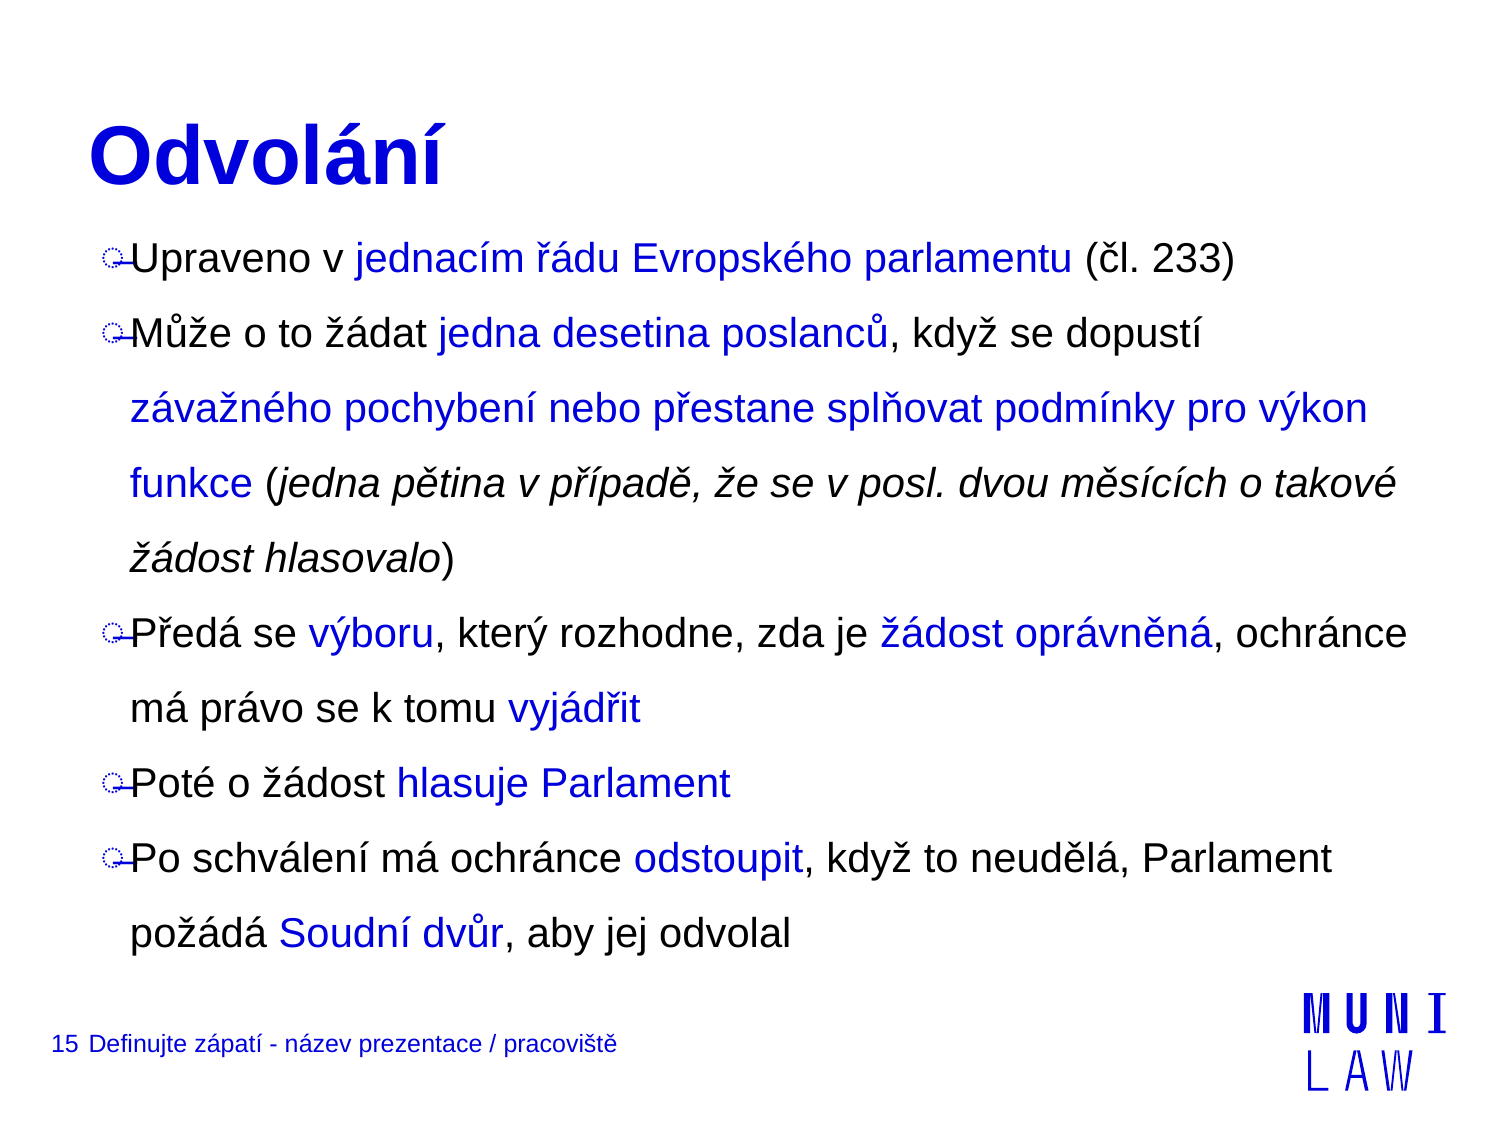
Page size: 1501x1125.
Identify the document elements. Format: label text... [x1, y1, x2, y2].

slide_number 15 [50, 1021, 82, 1063]
list Upraveno v jednacím řádu Evropského parlamentu (čl. 233) Může o to žádat jedna desetina poslanců, když se dopustí závažného pochybení nebo přestane splňovat podmínky pro výkon funkce (jedna pětina v případě, že se v posl. dvou měsících o takové žádost hlasovalo) Předá se výboru, který rozhodne, zda je žádost oprávněná, ochránce má právo se k tomu vyjádřit Poté o žádost hlasuje Parlament Po schválení má ochránce odstoupit, když to neudělá, Parlament požádá Soudní dvůr, aby jej odvolal [88, 205, 1412, 957]
footer Definujte zápatí - název prezentace / pracoviště [88, 1021, 1064, 1063]
title Odvolání [88, 118, 1412, 193]
